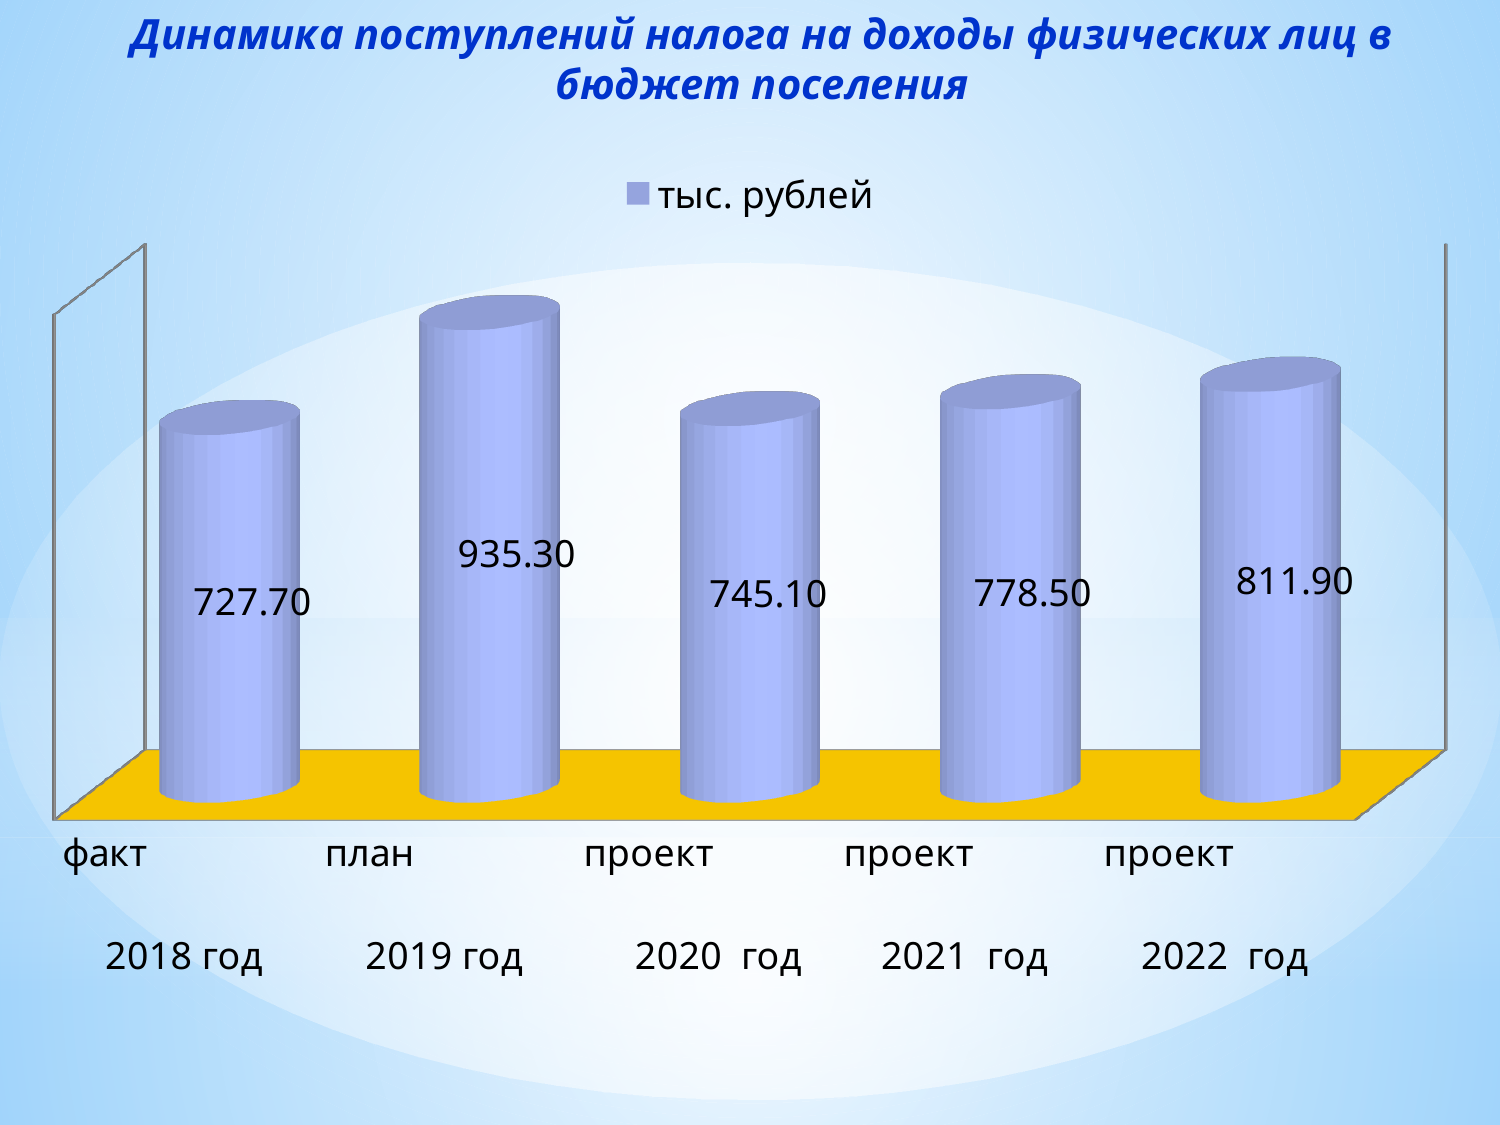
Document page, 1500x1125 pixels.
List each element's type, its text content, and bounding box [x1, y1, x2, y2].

chart [0, 148, 1500, 998]
title Динамика поступлений налога на доходы физических лиц в бюджет поселения [50, 0, 1475, 146]
